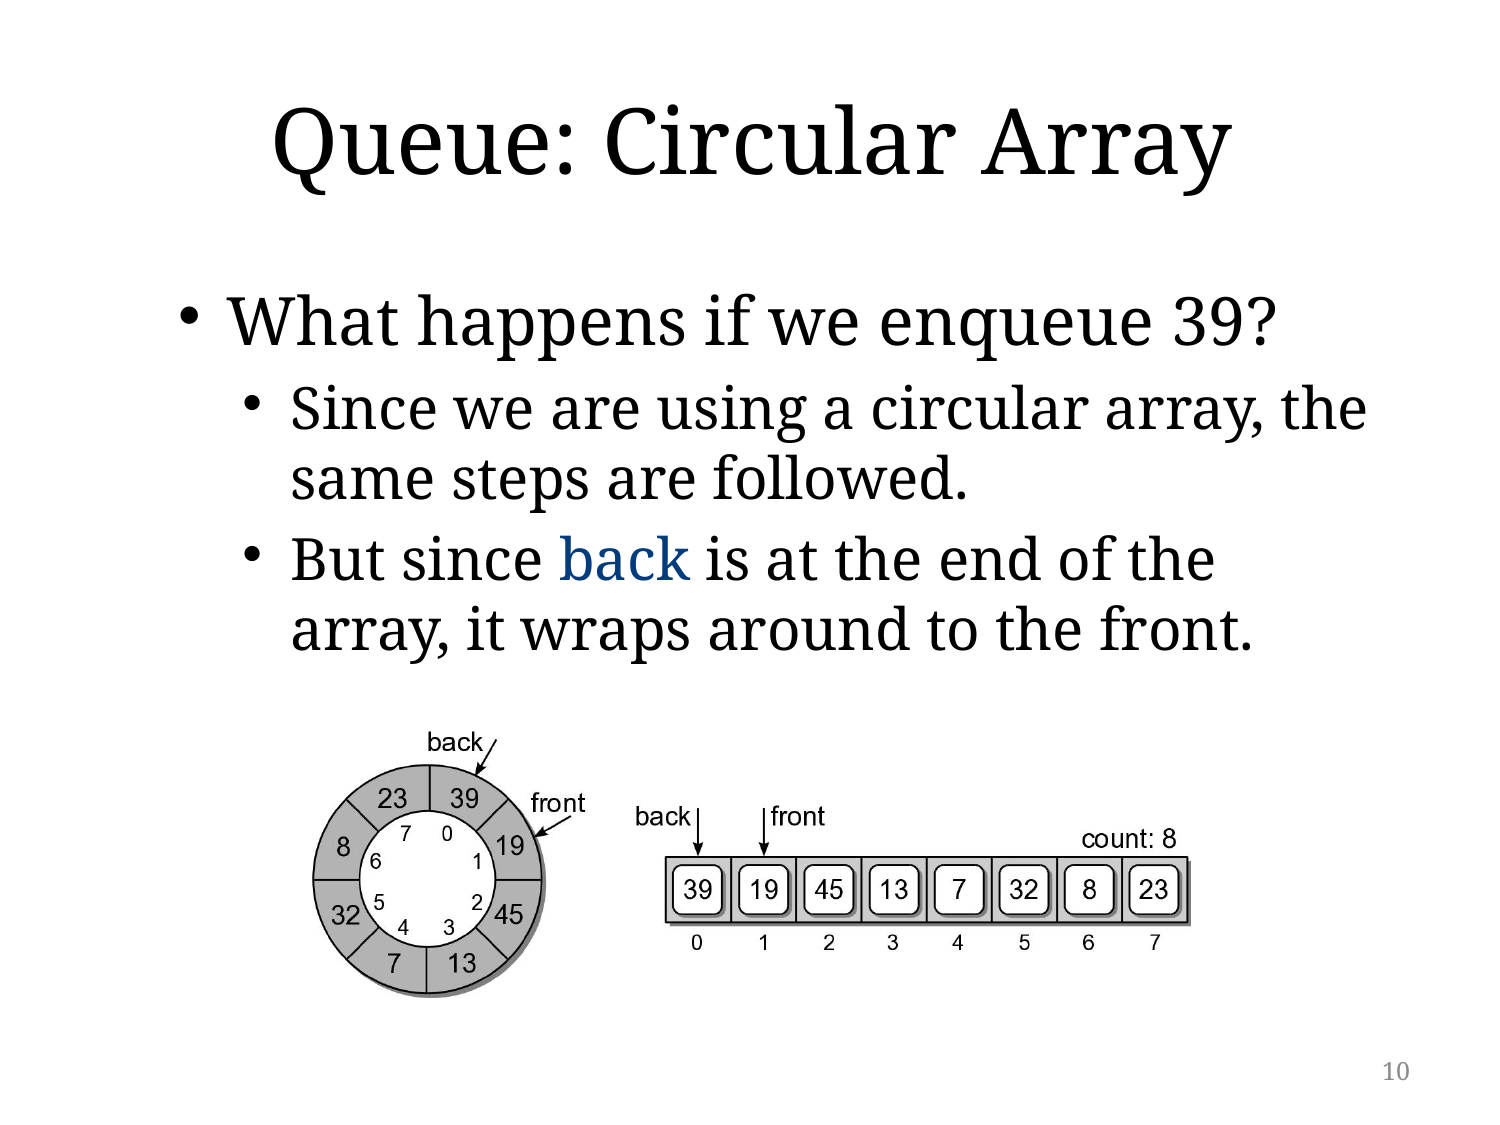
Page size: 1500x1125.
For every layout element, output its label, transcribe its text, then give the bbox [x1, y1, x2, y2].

slide_number 10 [1074, 1042, 1425, 1103]
list What happens if we enqueue 39? Since we are using a circular array, the same steps are followed. But since back is at the end of the array, it wraps around to the front. [147, 271, 1404, 1015]
picture [312, 726, 1192, 999]
title Queue: Circular Array [74, 44, 1429, 233]
